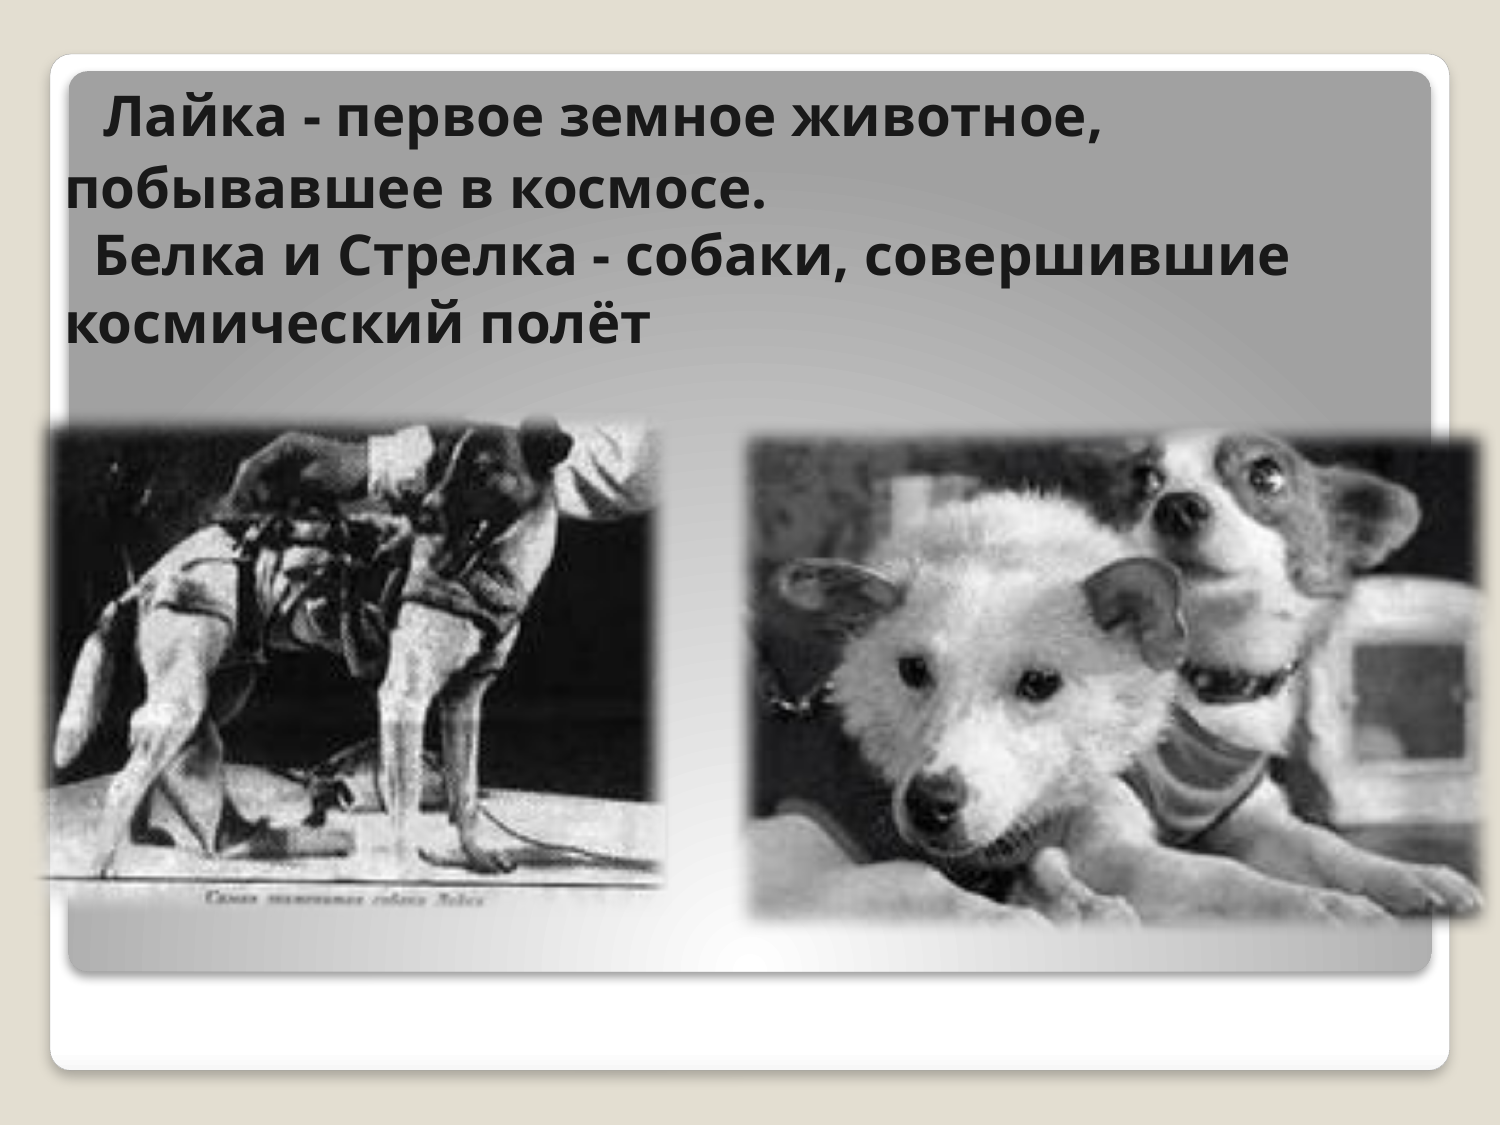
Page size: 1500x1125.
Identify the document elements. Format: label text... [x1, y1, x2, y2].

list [29, 408, 674, 918]
title Лайка - первое земное животное, побывавшее в космосе. Белка и Стрелка - собаки, совершившие космический полёт [49, 37, 1450, 362]
picture [730, 420, 1497, 936]
